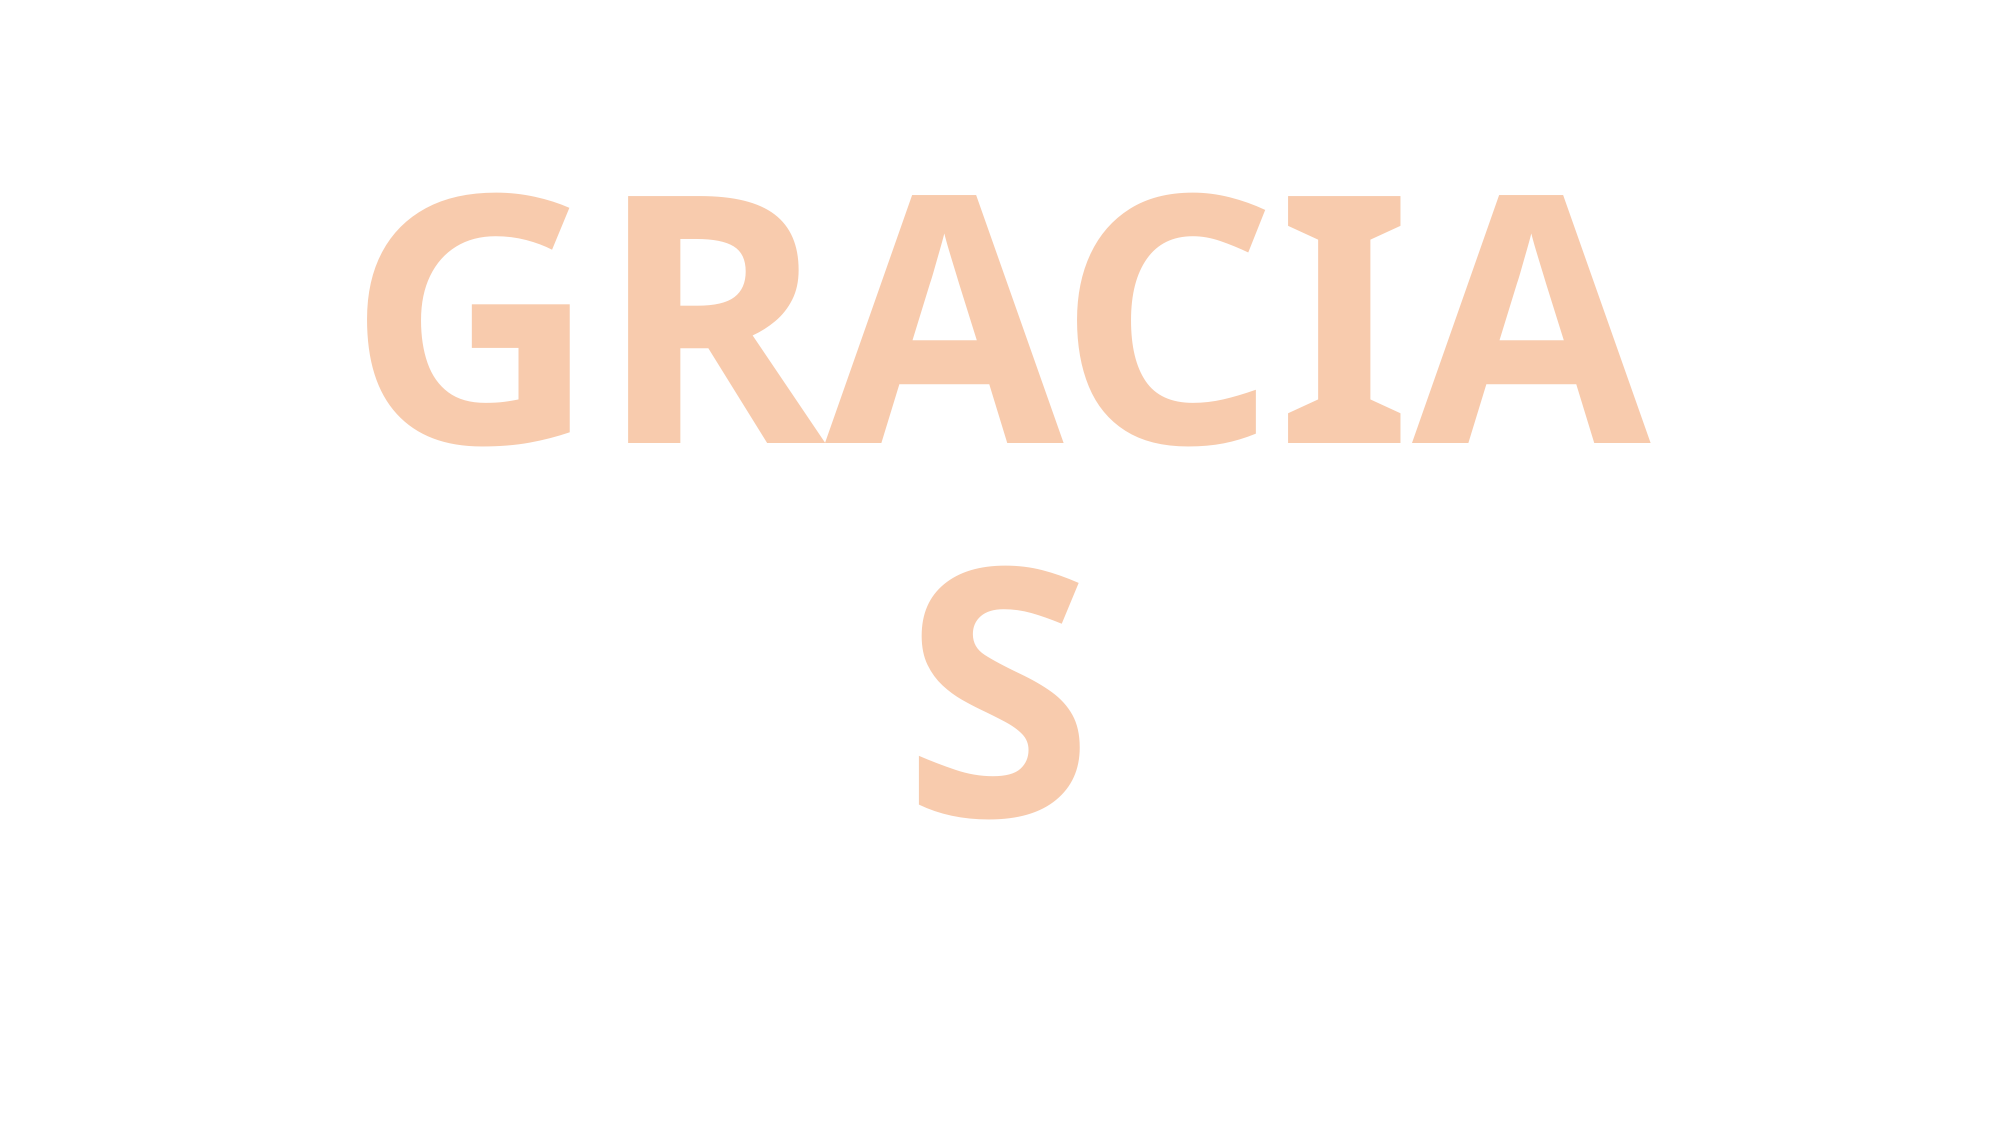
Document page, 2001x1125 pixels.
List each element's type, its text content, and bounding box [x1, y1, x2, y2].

title GRACIAS [294, 409, 1705, 627]
